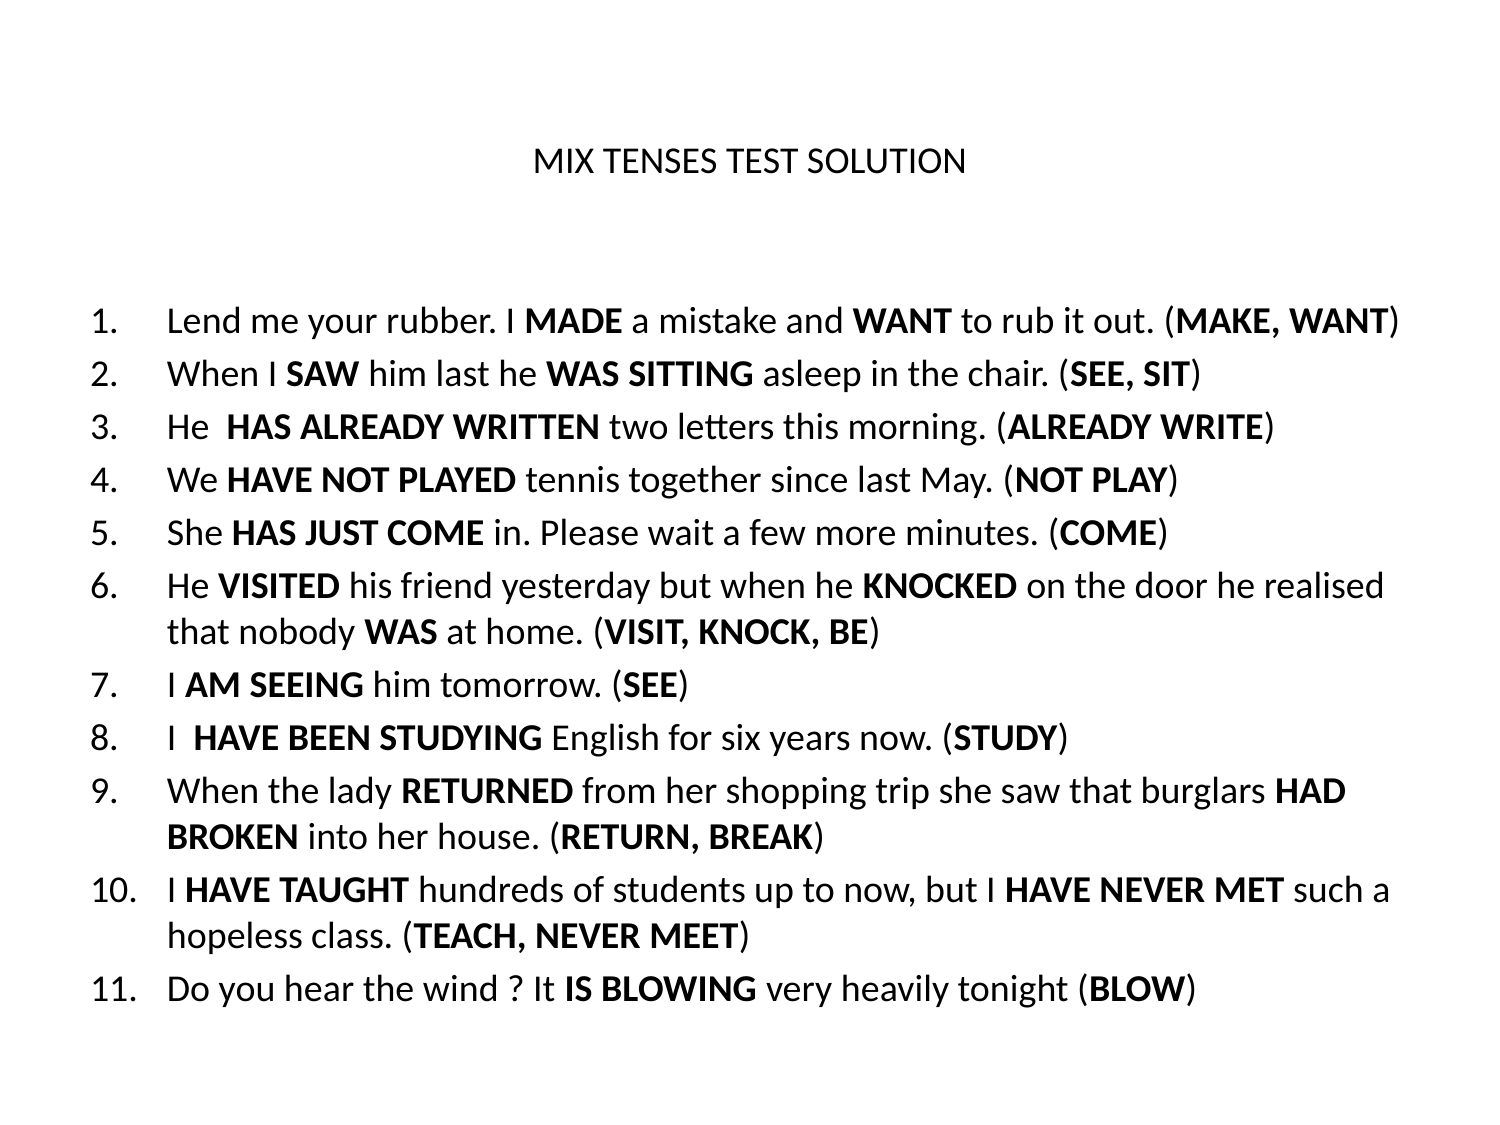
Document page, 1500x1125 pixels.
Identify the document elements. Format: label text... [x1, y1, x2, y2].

list MIX TENSES TEST SOLUTION Lend me your rubber. I MADE a mistake and WANT to rub it out. (MAKE, WANT) When I SAW him last he WAS SITTING asleep in the chair. (SEE, SIT) He HAS ALREADY WRITTEN two letters this morning. (ALREADY WRITE) We HAVE NOT PLAYED tennis together since last May. (NOT PLAY) She HAS JUST COME in. Please wait a few more minutes. (COME) He VISITED his friend yesterday but when he KNOCKED on the door he realised that nobody WAS at home. (VISIT, KNOCK, BE) I AM SEEING him tomorrow. (SEE) I HAVE BEEN STUDYING English for six years now. (STUDY) When the lady RETURNED from her shopping trip she saw that burglars HAD BROKEN into her house. (RETURN, BREAK) I HAVE TAUGHT hundreds of students up to now, but I HAVE NEVER MET such a hopeless class. (TEACH, NEVER MEET) Do you hear the wind ? It IS BLOWING very heavily tonight (BLOW) [75, 75, 1425, 1050]
